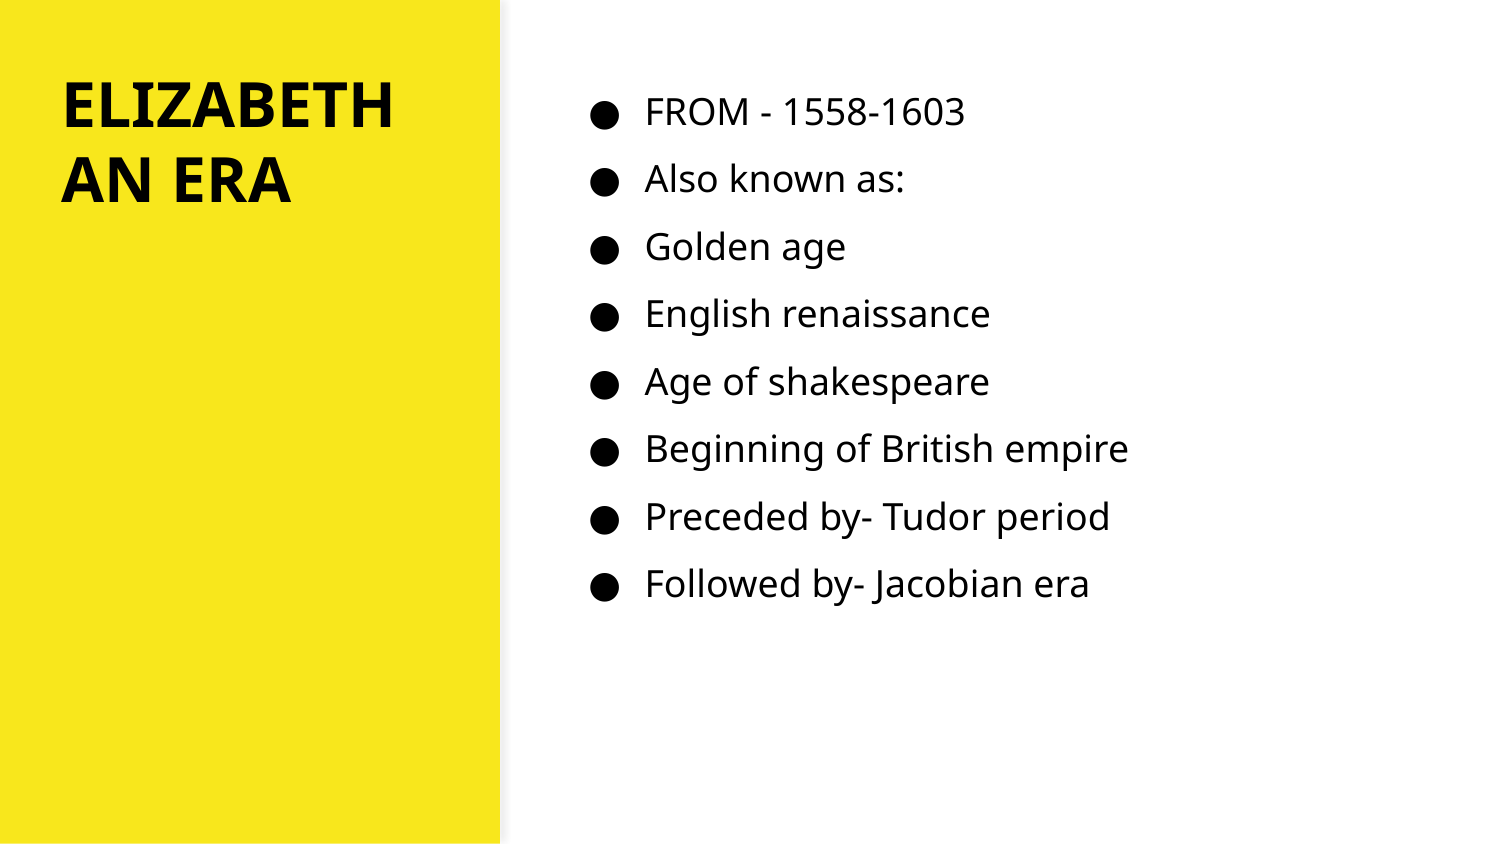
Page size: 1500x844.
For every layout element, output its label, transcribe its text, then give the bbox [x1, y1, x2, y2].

list FROM - 1558-1603 Also known as: Golden age English renaissance Age of shakespeare Beginning of British empire Preceded by- Tudor period Followed by- Jacobian era [554, 50, 1449, 751]
title ELIZABETHAN ERA [46, 50, 454, 751]
